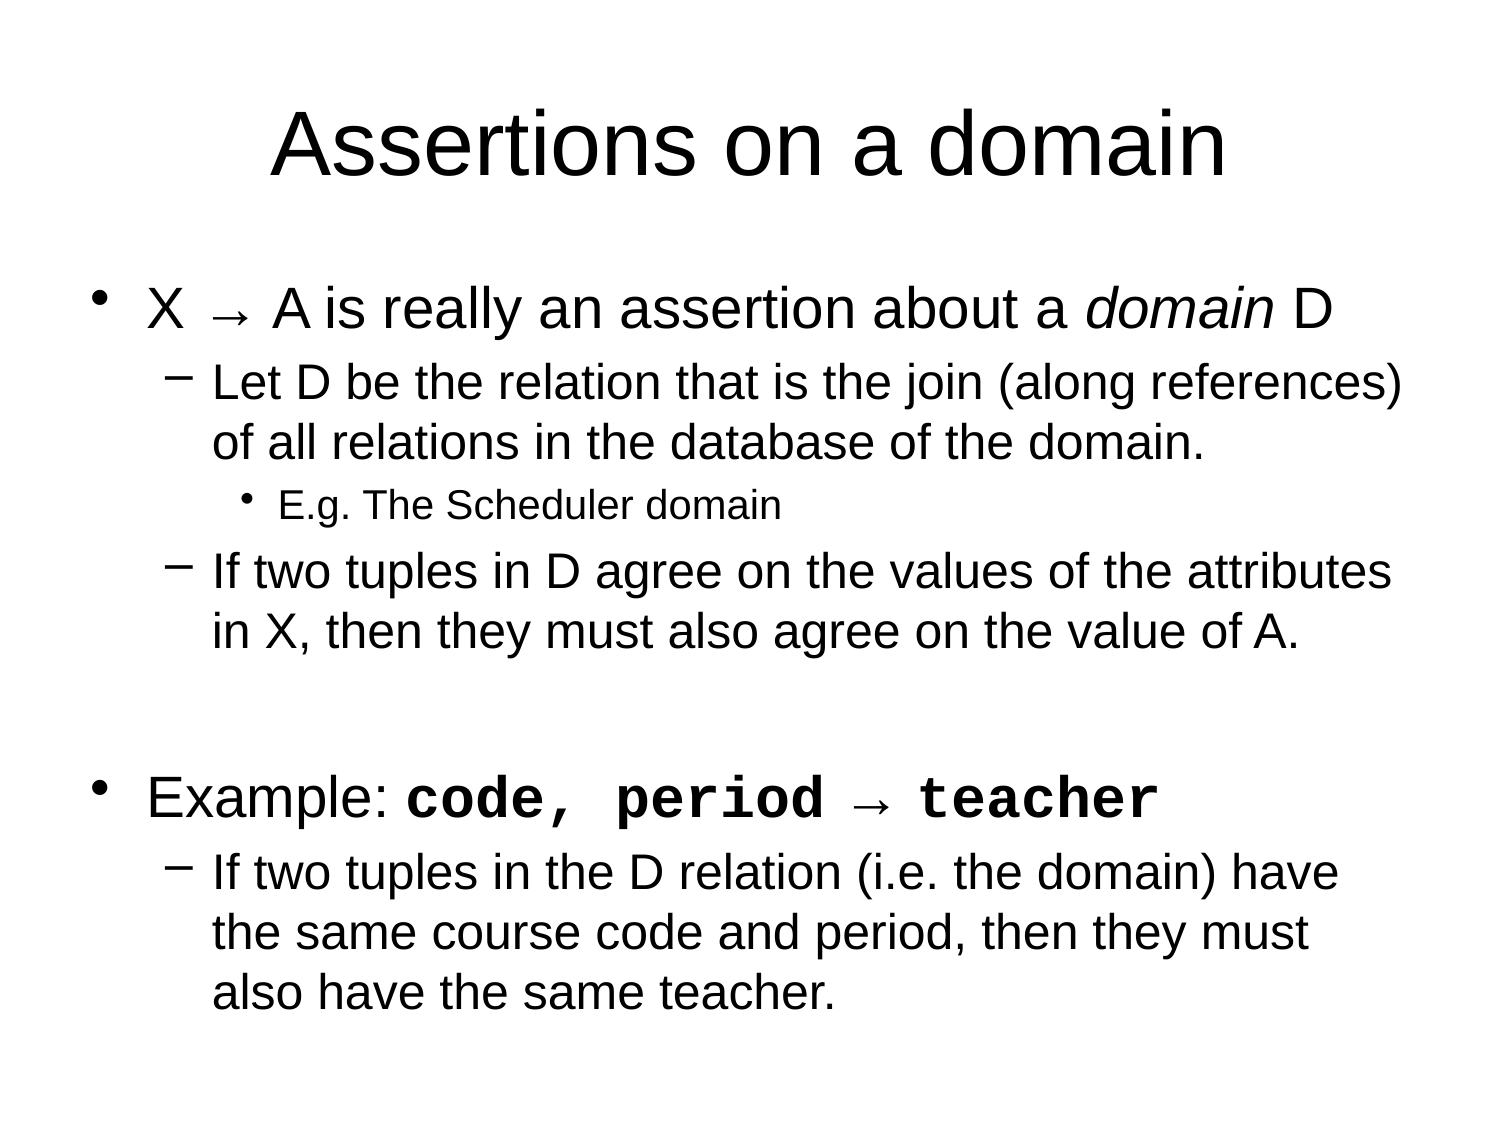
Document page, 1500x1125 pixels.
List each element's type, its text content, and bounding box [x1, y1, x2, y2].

title Assertions on a domain [75, 45, 1425, 233]
list X → A is really an assertion about a domain D Let D be the relation that is the join (along references) of all relations in the database of the domain. E.g. The Scheduler domain If two tuples in D agree on the values of the attributes in X, then they must also agree on the value of A. Example: code, period → teacher If two tuples in the D relation (i.e. the domain) have the same course code and period, then they must also have the same teacher. [75, 262, 1425, 1005]
